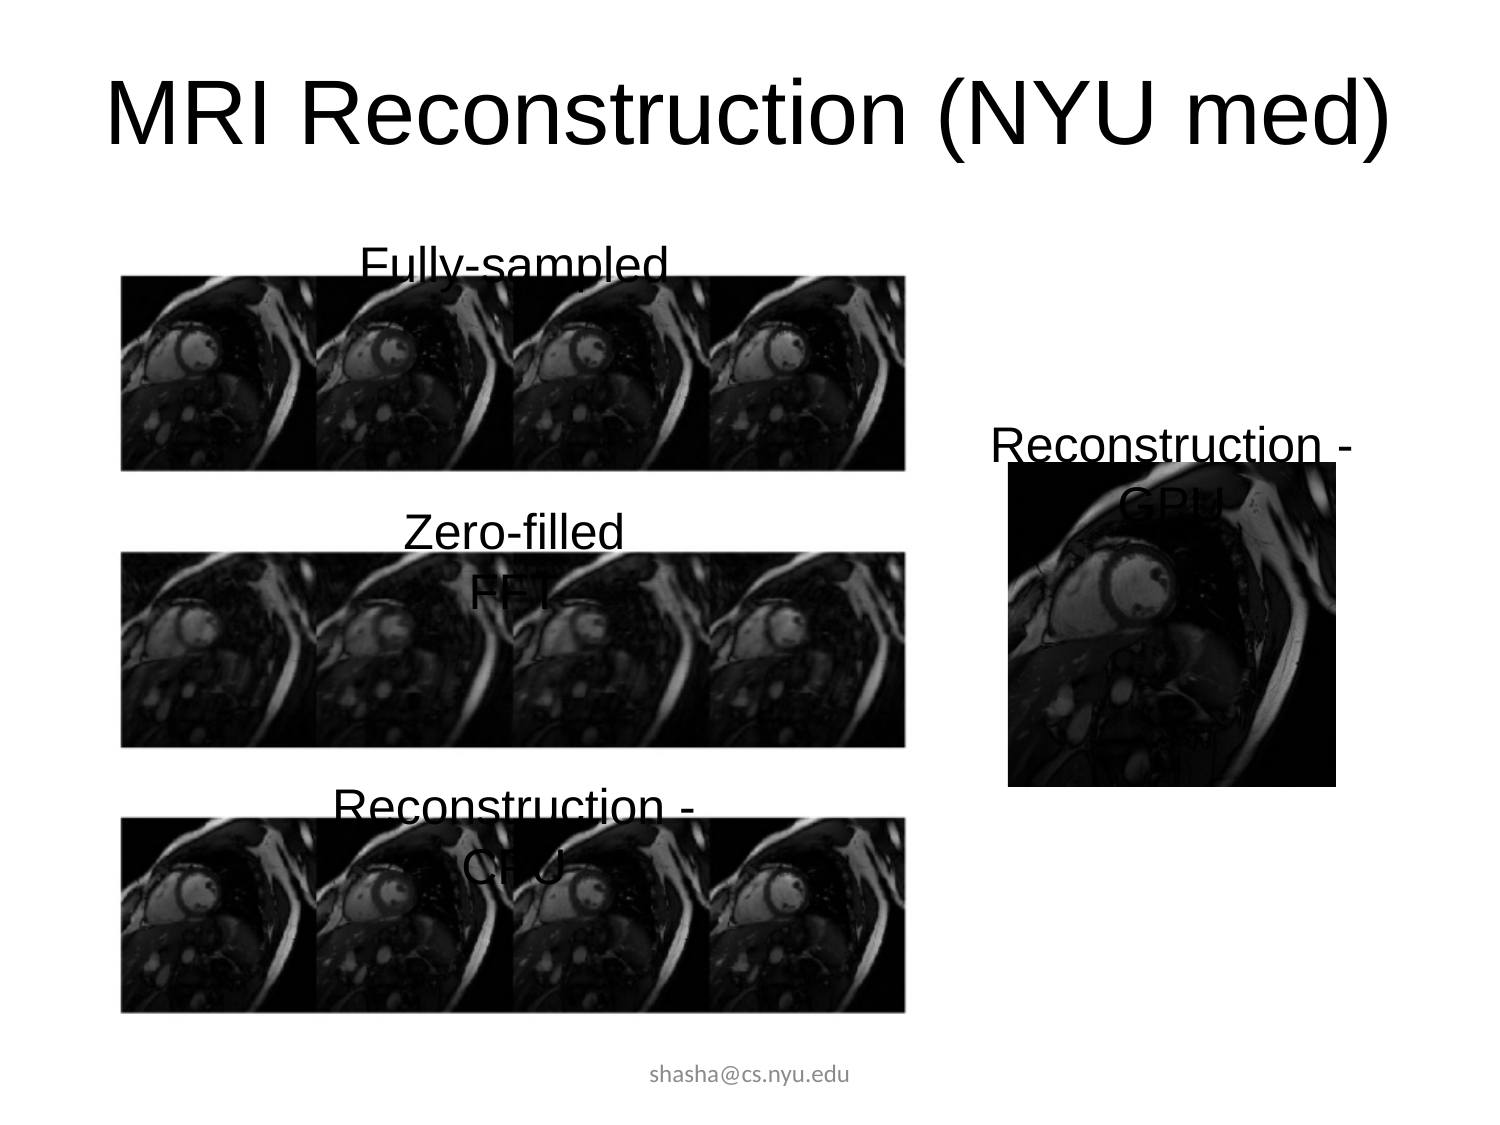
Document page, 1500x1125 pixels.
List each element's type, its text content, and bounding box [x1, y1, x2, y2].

text_box Zero-filled FFT [339, 493, 690, 542]
text_box Reconstruction - CPU [313, 767, 715, 810]
title MRI Reconstruction (NYU med) [75, 45, 1425, 233]
picture [112, 543, 917, 756]
footer shasha@cs.nyu.edu [512, 1042, 988, 1103]
picture [112, 271, 917, 485]
text_box Reconstruction - GPU [971, 405, 1373, 540]
text_box Fully-sampled [339, 224, 690, 270]
picture [112, 812, 917, 1023]
picture [1007, 462, 1337, 787]
